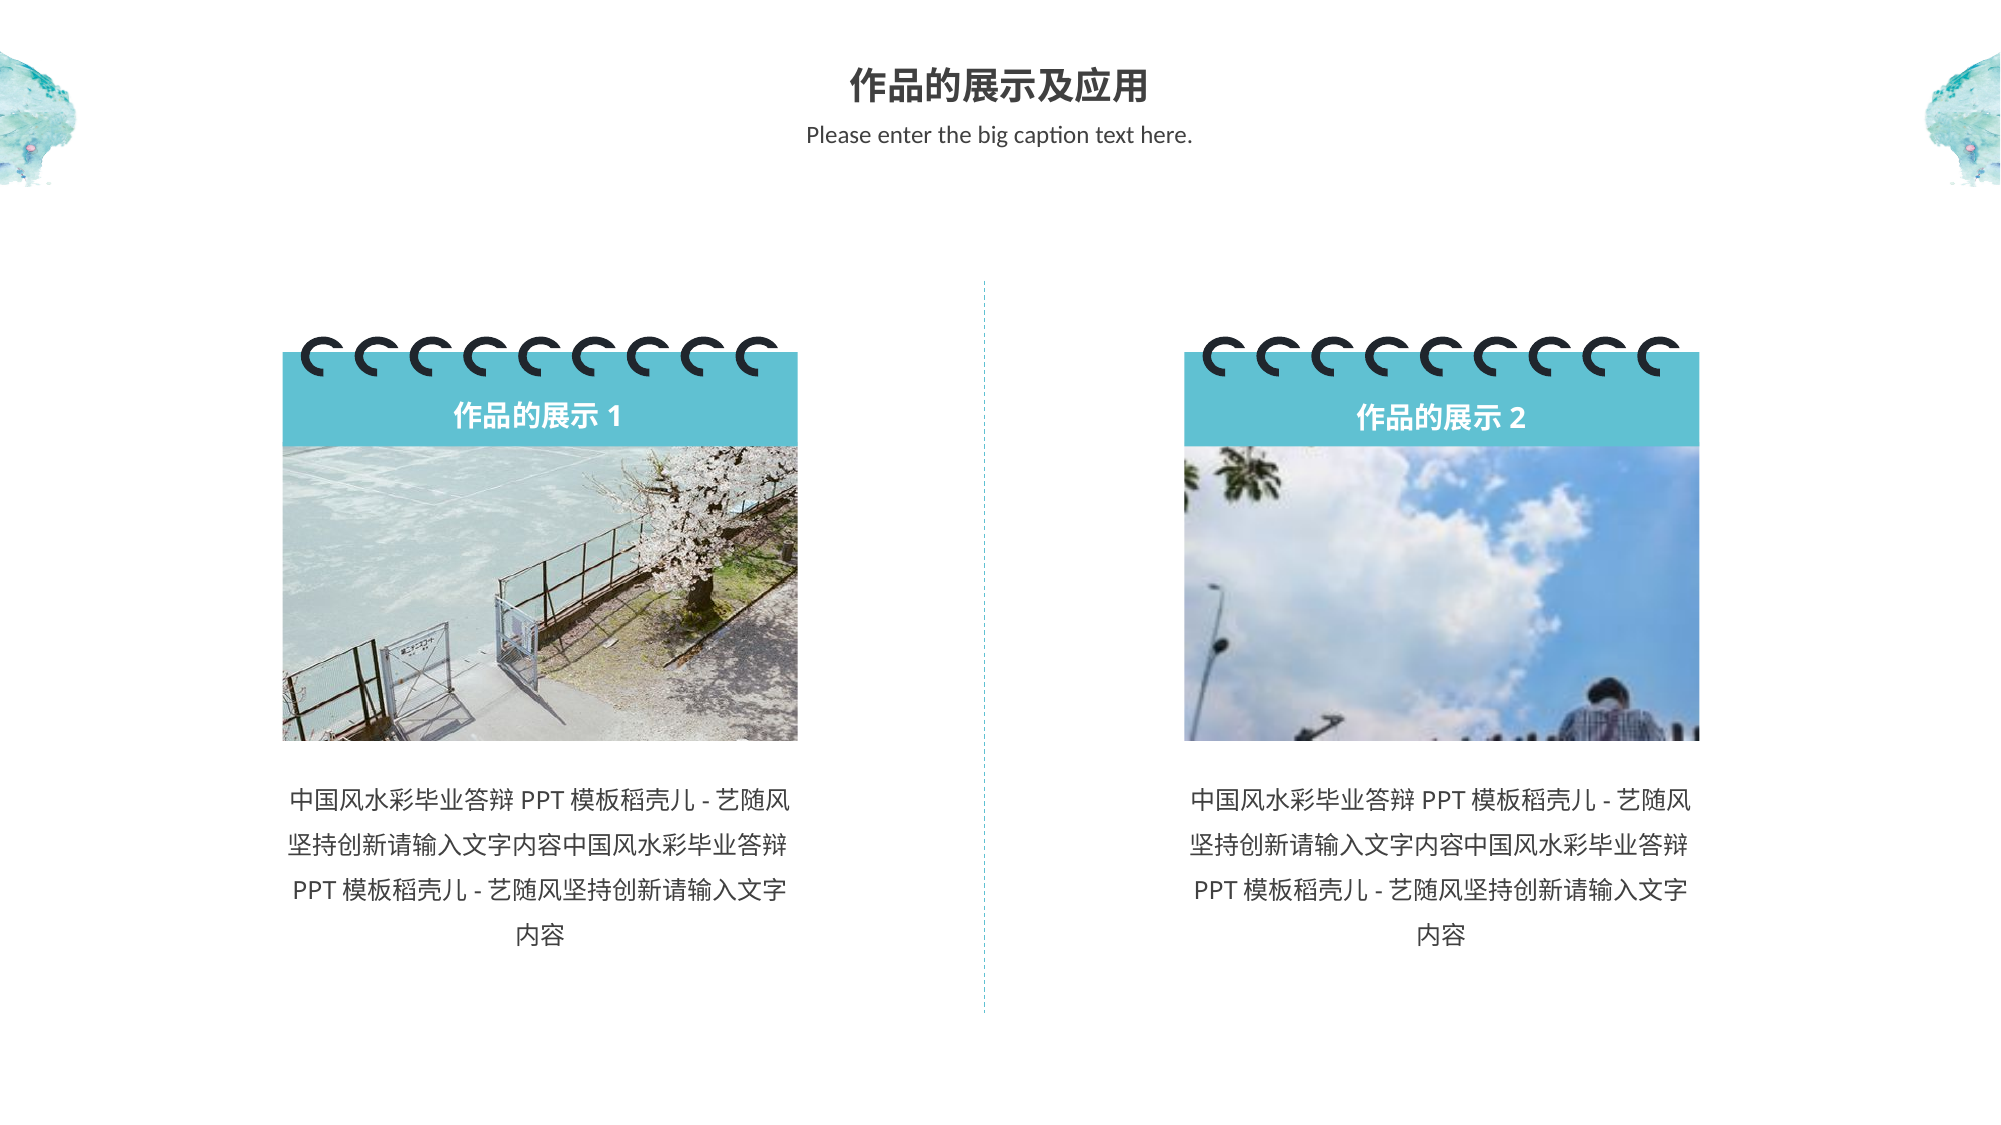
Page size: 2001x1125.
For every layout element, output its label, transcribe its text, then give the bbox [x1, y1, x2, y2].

picture [1923, 51, 2001, 187]
text_box Please enter the big caption text here. [782, 111, 1218, 156]
text_box 中国风水彩毕业答辩PPT模板稻壳儿-艺随风坚持创新请输入文字内容中国风水彩毕业答辩PPT模板稻壳儿-艺随风坚持创新请输入文字内容 [273, 762, 807, 957]
picture [0, 51, 78, 187]
text_box 中国风水彩毕业答辩PPT模板稻壳儿-艺随风坚持创新请输入文字内容中国风水彩毕业答辩PPT模板稻壳儿-艺随风坚持创新请输入文字内容 [1174, 762, 1708, 957]
text_box 作品的展示及应用 [835, 54, 1165, 111]
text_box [1184, 336, 1700, 741]
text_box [282, 336, 798, 741]
